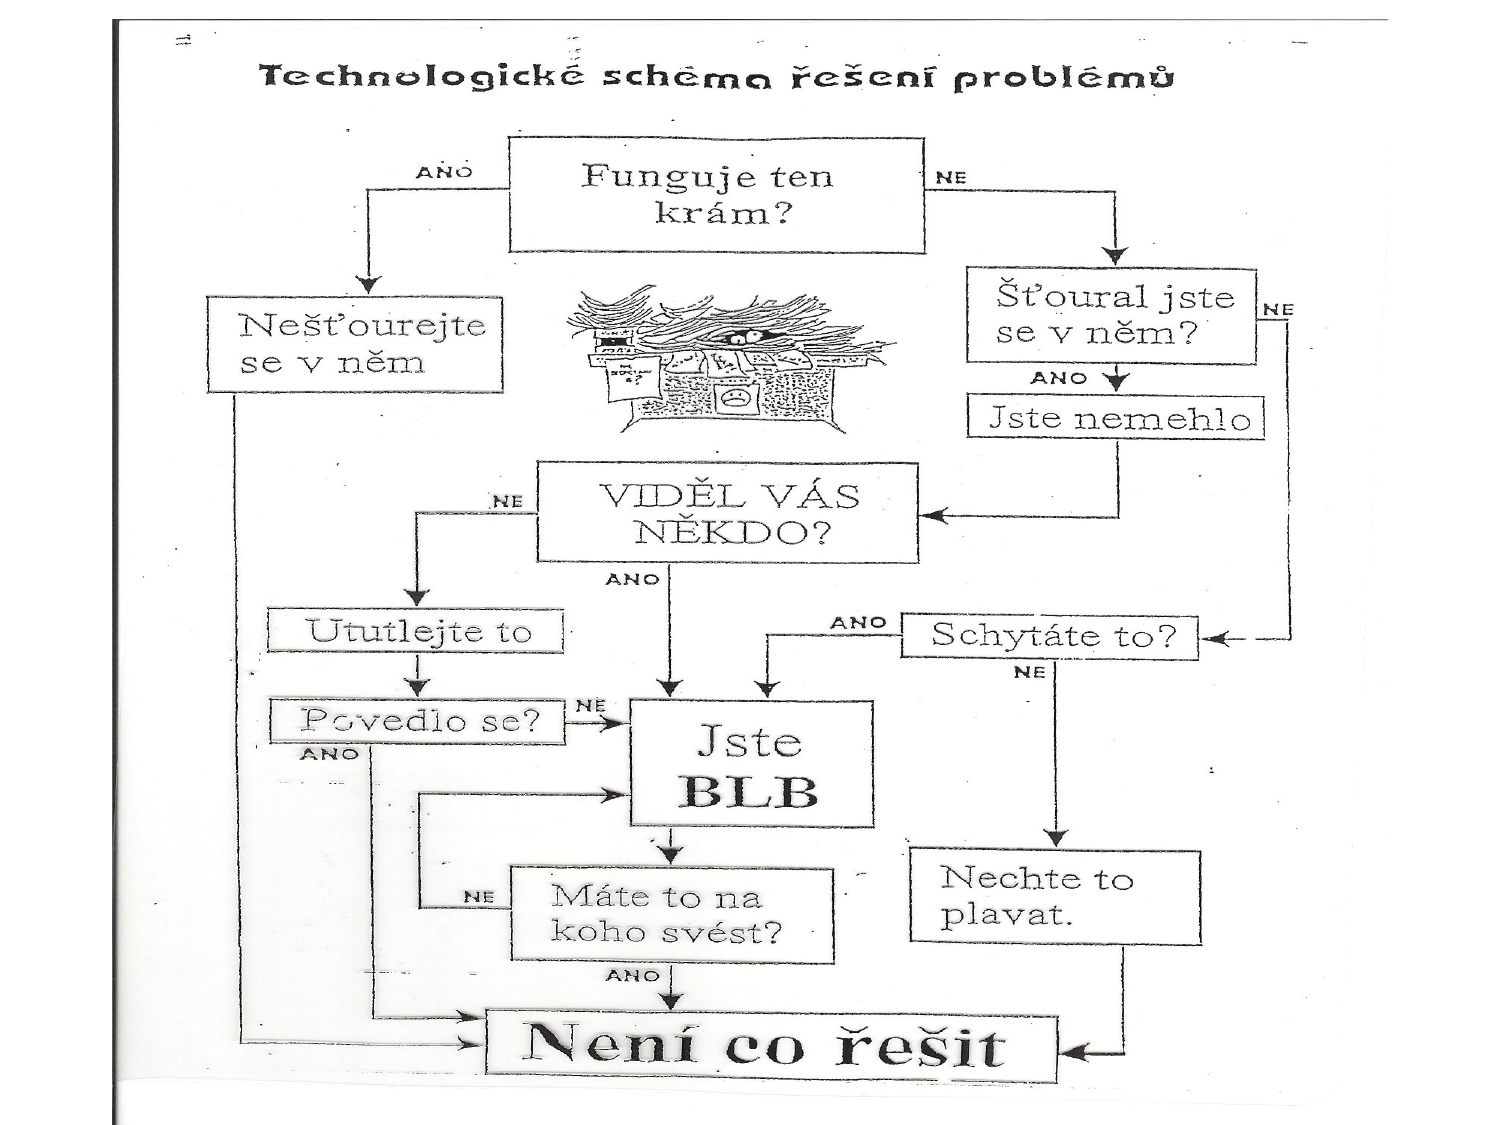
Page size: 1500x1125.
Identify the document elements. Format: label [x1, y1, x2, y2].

picture [112, 18, 1388, 1125]
